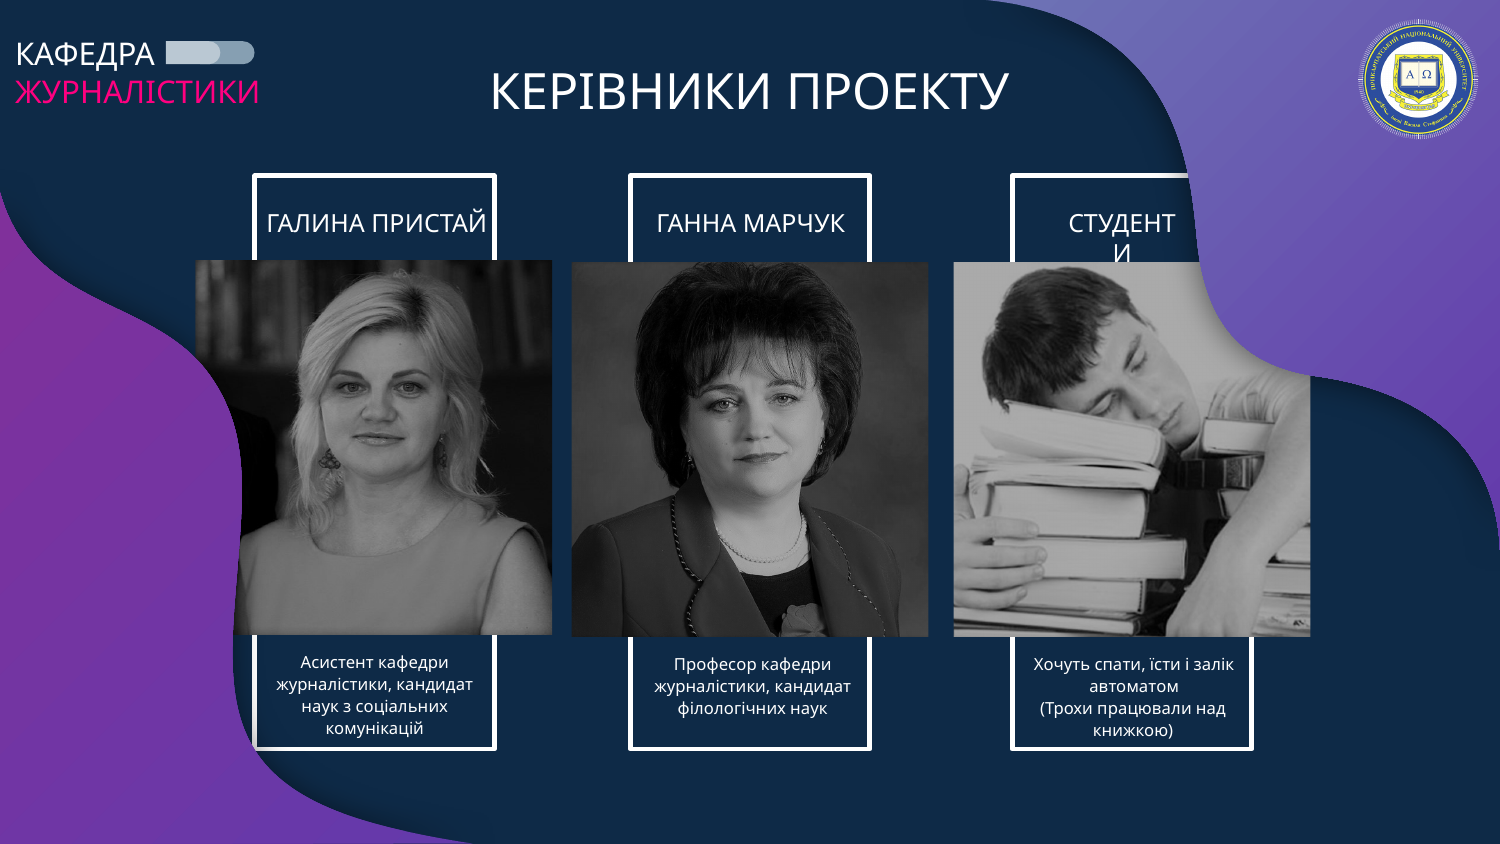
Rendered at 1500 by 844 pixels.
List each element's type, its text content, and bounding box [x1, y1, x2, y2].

title КАФЕДРА ЖУРНАЛІСТИКИ [0, 19, 280, 98]
picture [953, 262, 1311, 637]
text_box Професор кафедри журналістики, кандидат філологічних наук [632, 645, 872, 749]
title КЕРІВНИКИ ПРОЕКТУ [465, 44, 1035, 98]
text_box ГАННА МАРЧУК [649, 206, 851, 230]
text_box [0, 192, 474, 844]
text_box [986, 0, 1500, 550]
text_box Хочуть спати, їсти і залік автоматом (Трохи працювали над книжкою) [1014, 646, 1252, 749]
picture [571, 262, 929, 637]
text_box СТУДЕНТИ [1064, 206, 1171, 230]
text_box [630, 175, 870, 260]
text_box Асистент кафедри журналістики, кандидат наук з соціальних комунікацій [240, 643, 507, 747]
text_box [165, 40, 255, 65]
picture [195, 260, 553, 635]
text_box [1358, 19, 1479, 140]
text_box [1012, 175, 1175, 260]
text_box ГАЛИНА ПРИСТАЙ [257, 206, 495, 230]
text_box [254, 175, 495, 258]
